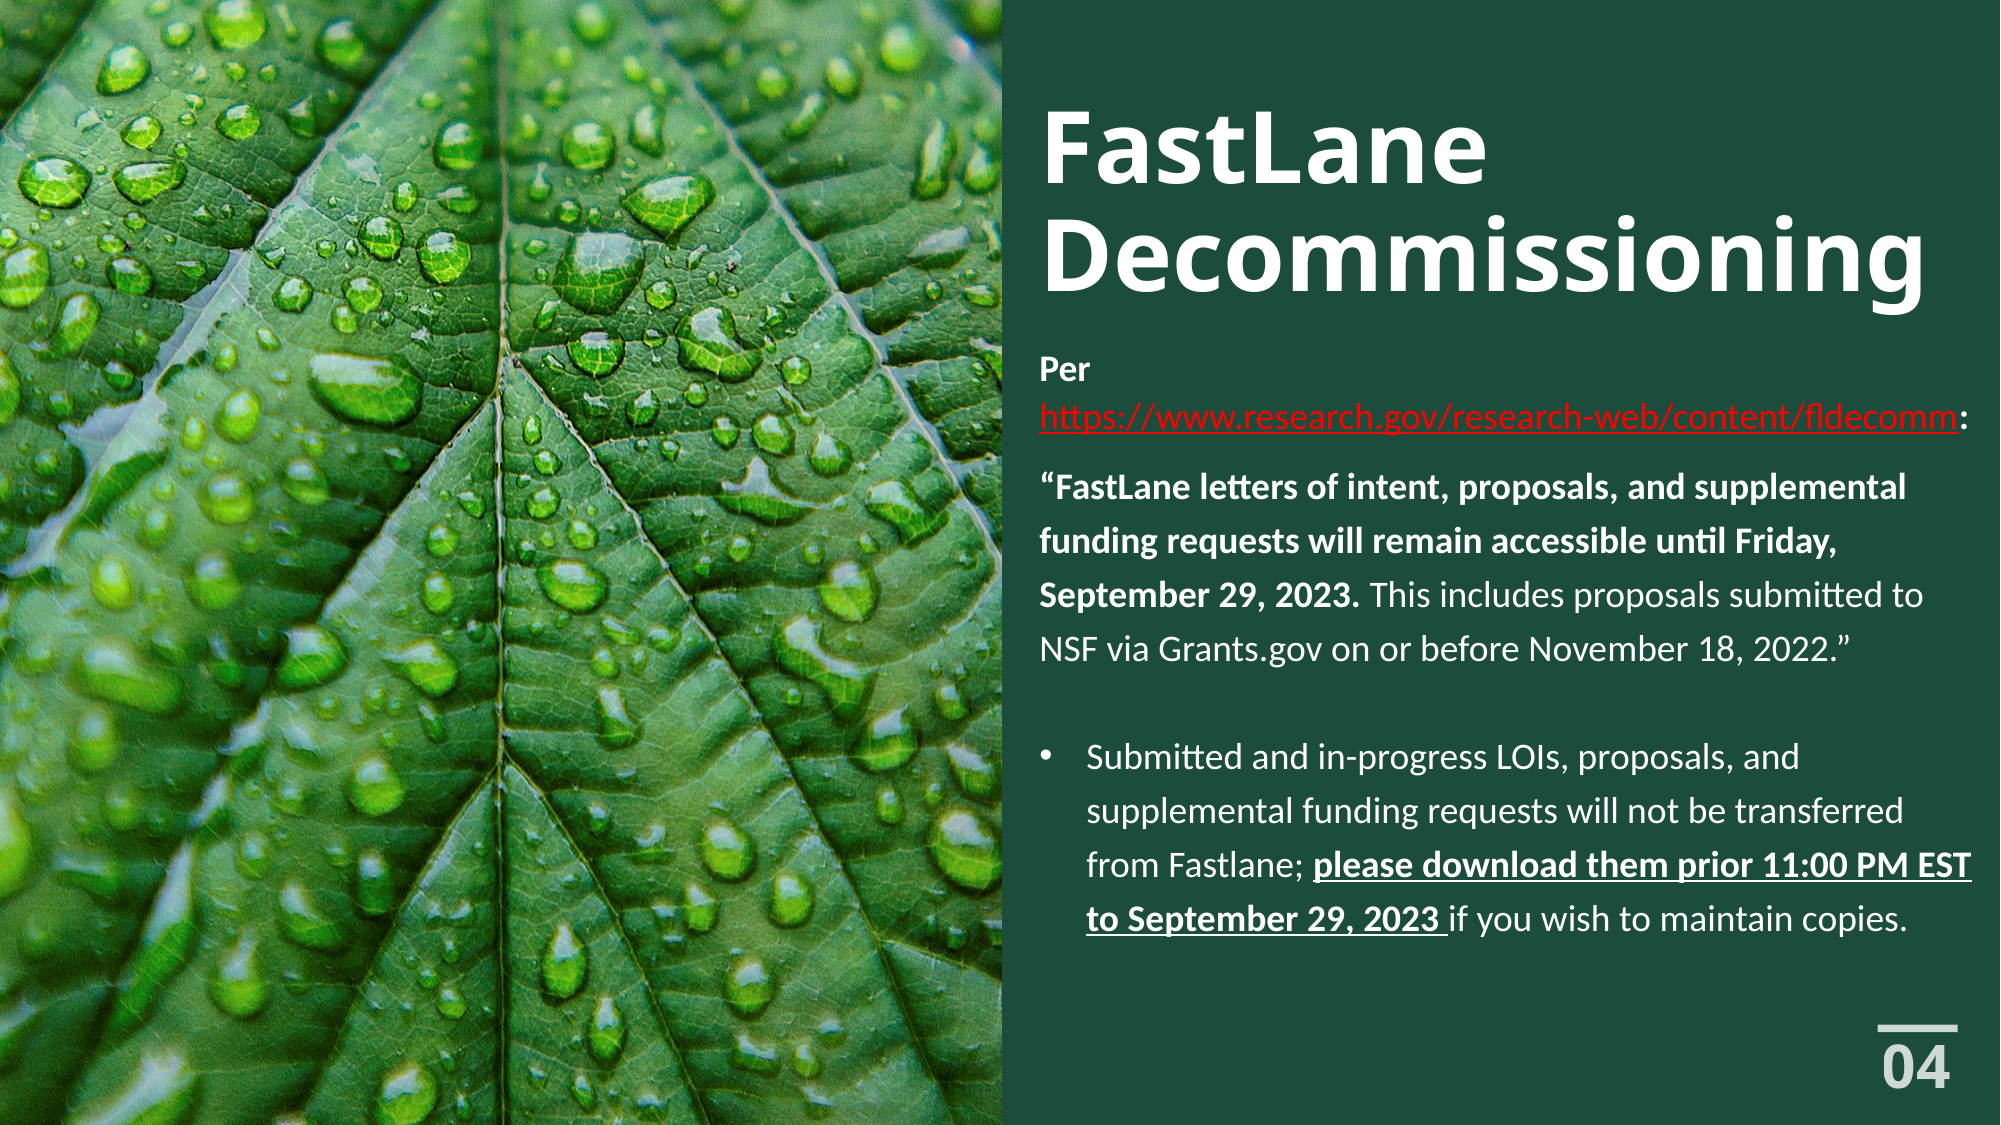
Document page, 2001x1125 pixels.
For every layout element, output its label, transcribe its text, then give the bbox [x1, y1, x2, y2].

picture [0, 0, 1002, 1125]
slide_number 04 [1861, 1013, 1972, 1125]
title FastLane Decommissioning [1024, 63, 2000, 322]
list Per https://www.research.gov/research-web/content/fldecomm: “FastLane letters of intent, proposals, and supplemental funding requests will remain accessible until Friday, September 29, 2023. This includes proposals submitted to NSF via Grants.gov on or before November 18, 2022.” Submitted and in-progress LOIs, proposals, and supplemental funding requests will not be transferred from Fastlane; please download them prior 11:00 PM EST to September 29, 2023 if you wish to maintain copies. [1024, 332, 2000, 1062]
